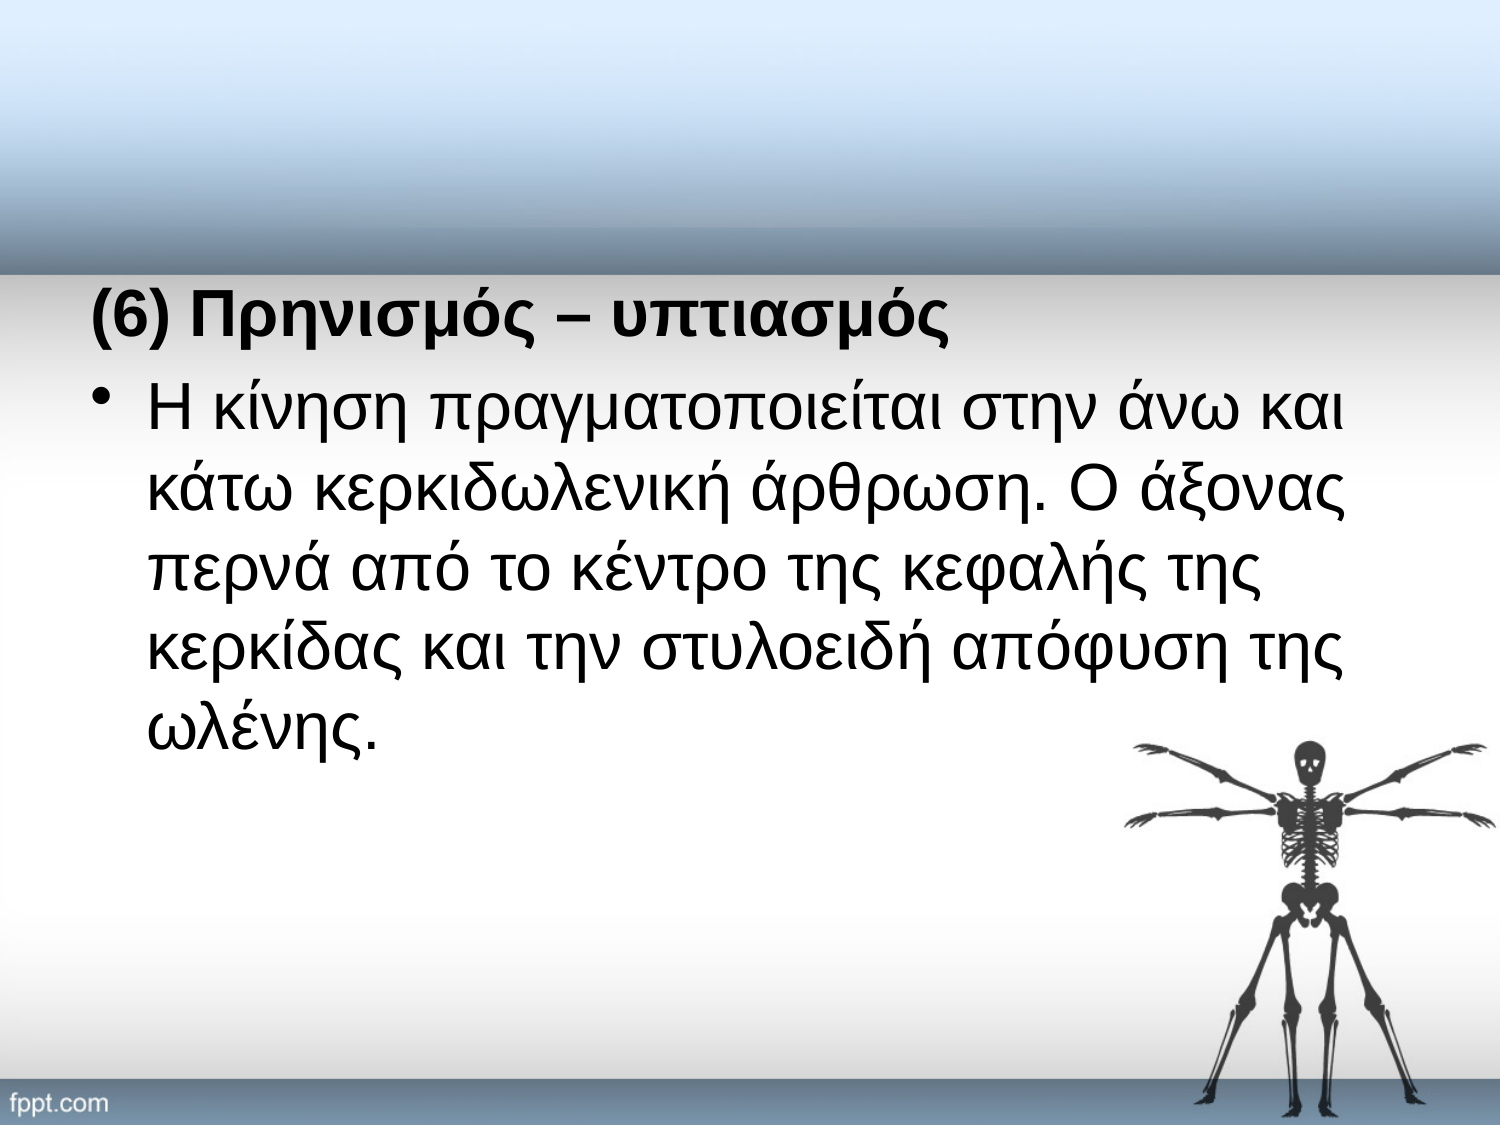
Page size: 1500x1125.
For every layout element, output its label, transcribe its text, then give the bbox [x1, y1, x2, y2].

list (6) Πρηνισμός – υπτιασμός Η κίνηση πραγματοποιείται στην άνω και κάτω κερκιδωλενική άρθρωση. Ο άξονας περνά από το κέντρο της κεφαλής της κερκίδας και την στυλοειδή απόφυση της ωλένης. [74, 262, 1426, 1006]
picture [0, 0, 1500, 1125]
